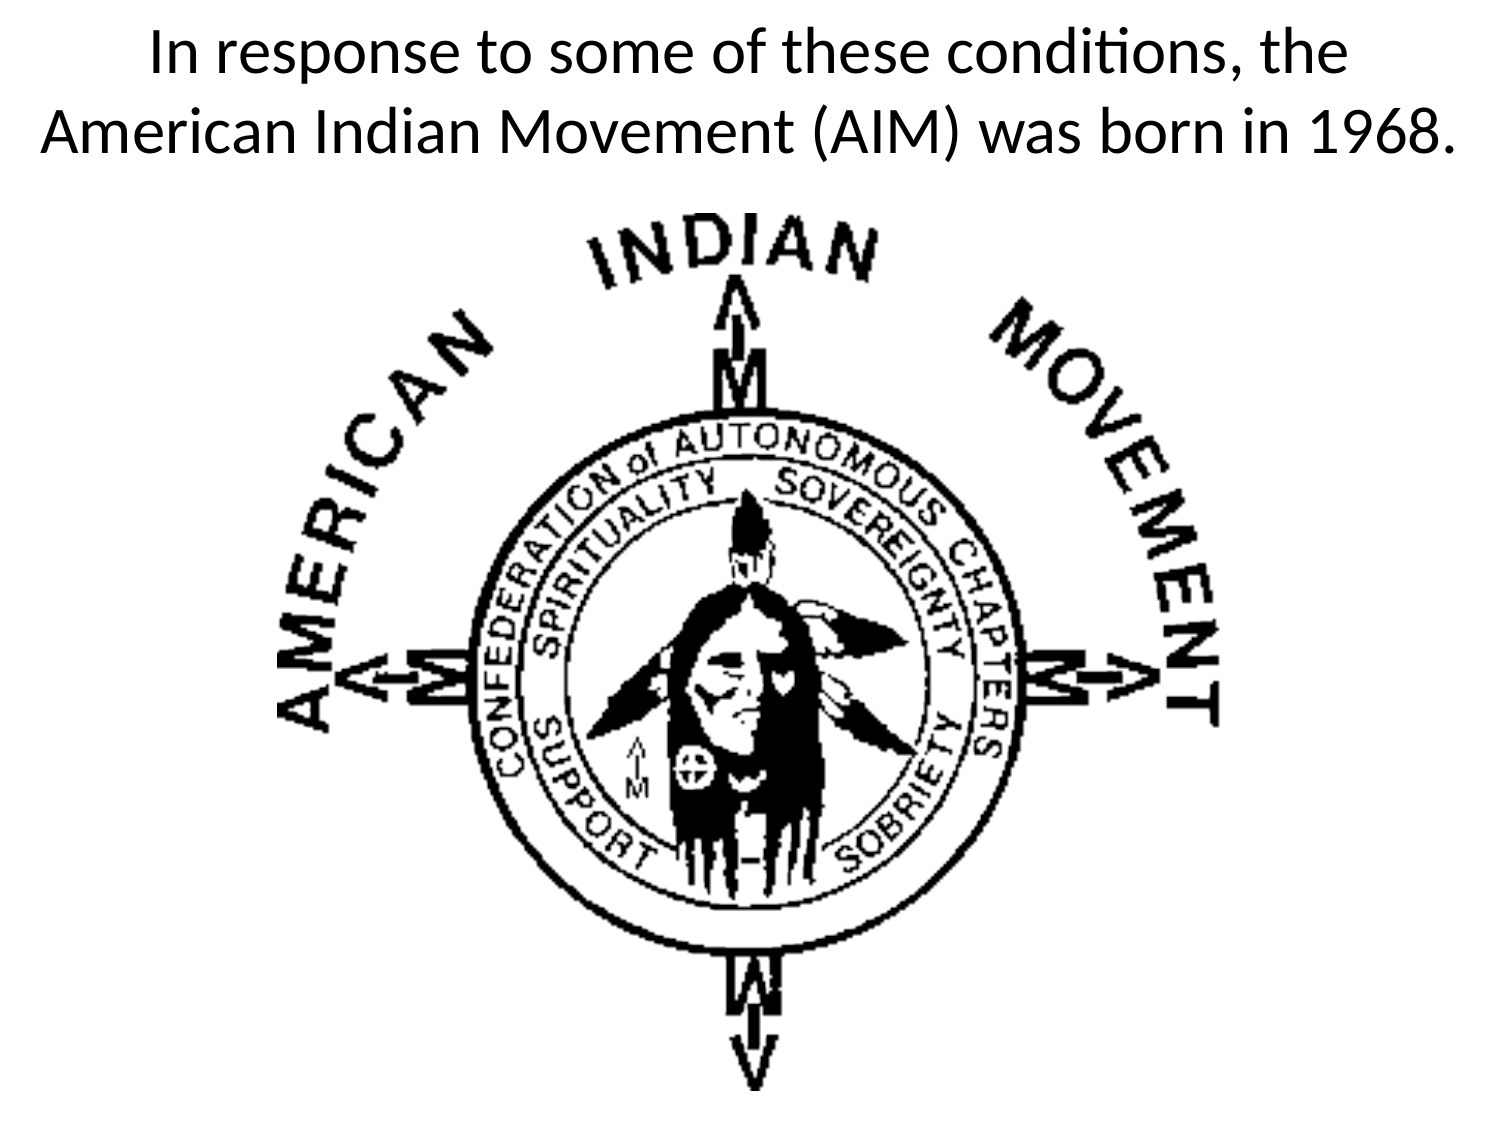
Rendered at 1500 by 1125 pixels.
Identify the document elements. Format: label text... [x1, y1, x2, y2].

picture [277, 212, 1223, 1091]
text_box In response to some of these conditions, the American Indian Movement (AIM) was born in 1968. [0, 0, 1500, 175]
